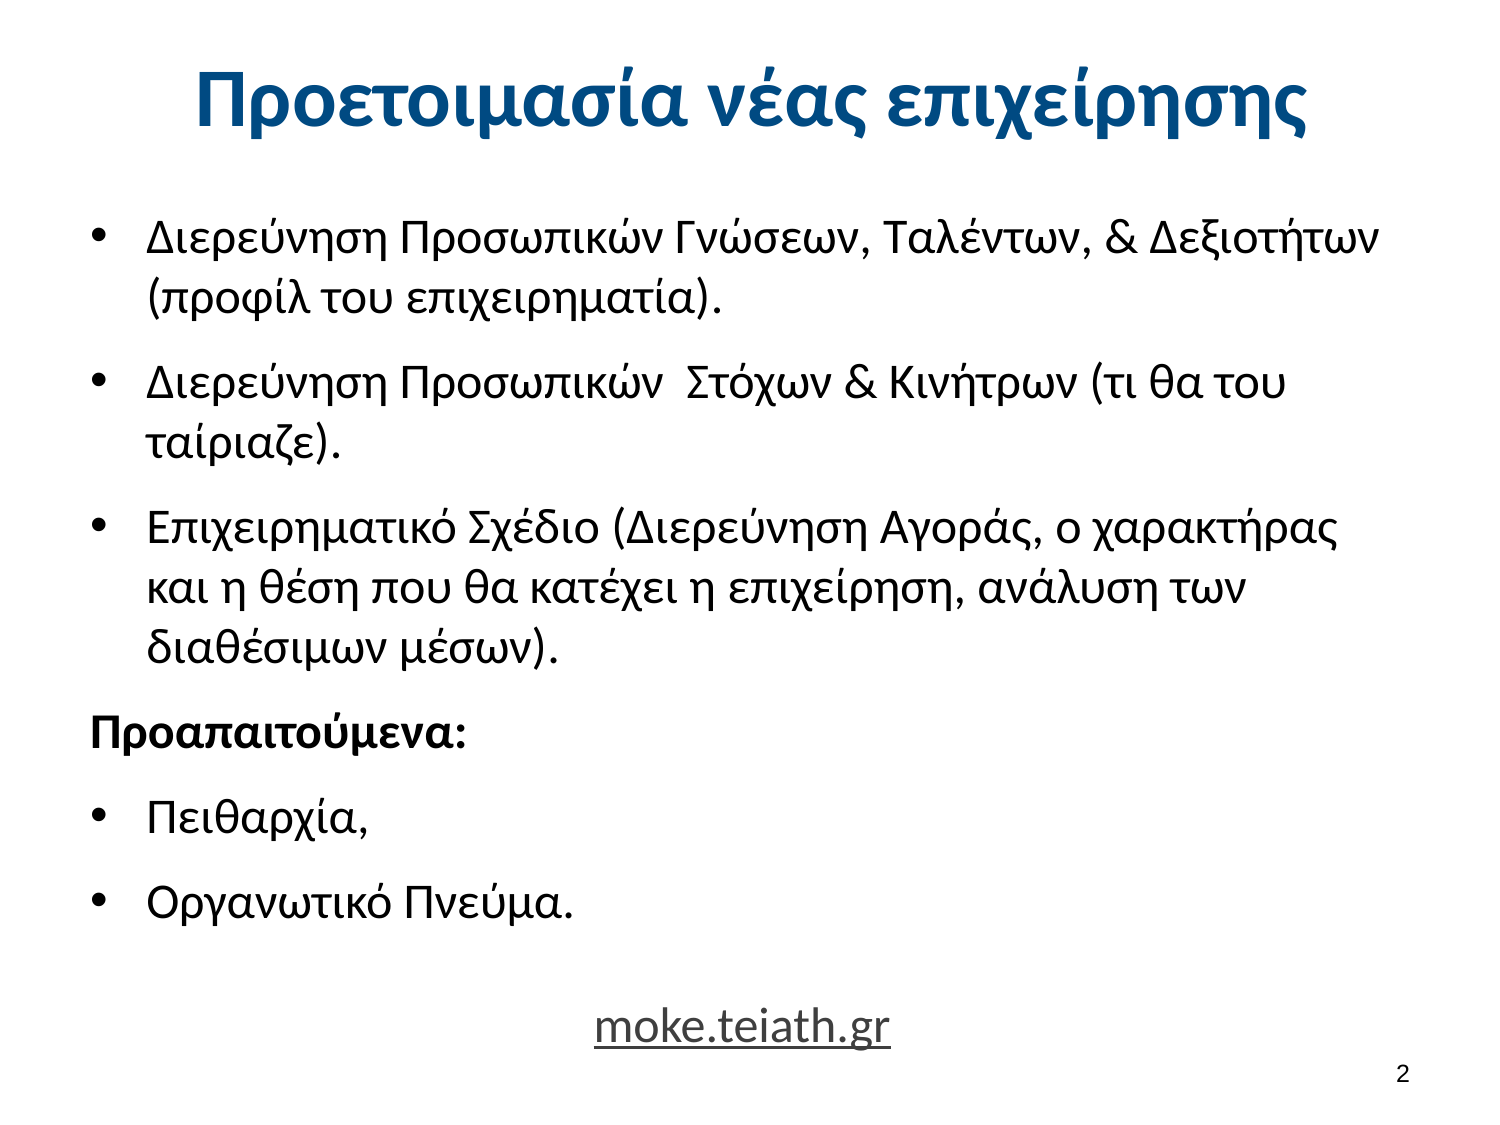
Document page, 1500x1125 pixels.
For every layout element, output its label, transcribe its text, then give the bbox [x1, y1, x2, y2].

text_box moke.teiath.gr [578, 985, 922, 1060]
slide_number 1 [1074, 1042, 1425, 1103]
list Διερεύνηση Προσωπικών Γνώσεων, Ταλέντων, & Δεξιοτήτων (προφίλ του επιχειρηματία). Διερεύνηση Προσωπικών Στόχων & Κινήτρων (τι θα του ταίριαζε). Επιχειρηματικό Σχέδιο (Διερεύνηση Αγοράς, ο χαρακτήρας και η θέση που θα κατέχει η επιχείρηση, ανάλυση των διαθέσιμων μέσων). Προαπαιτούμενα: Πειθαρχία, Οργανωτικό Πνεύμα. [75, 196, 1425, 1024]
title Προετοιμασία νέας επιχείρησης [76, 19, 1427, 169]
